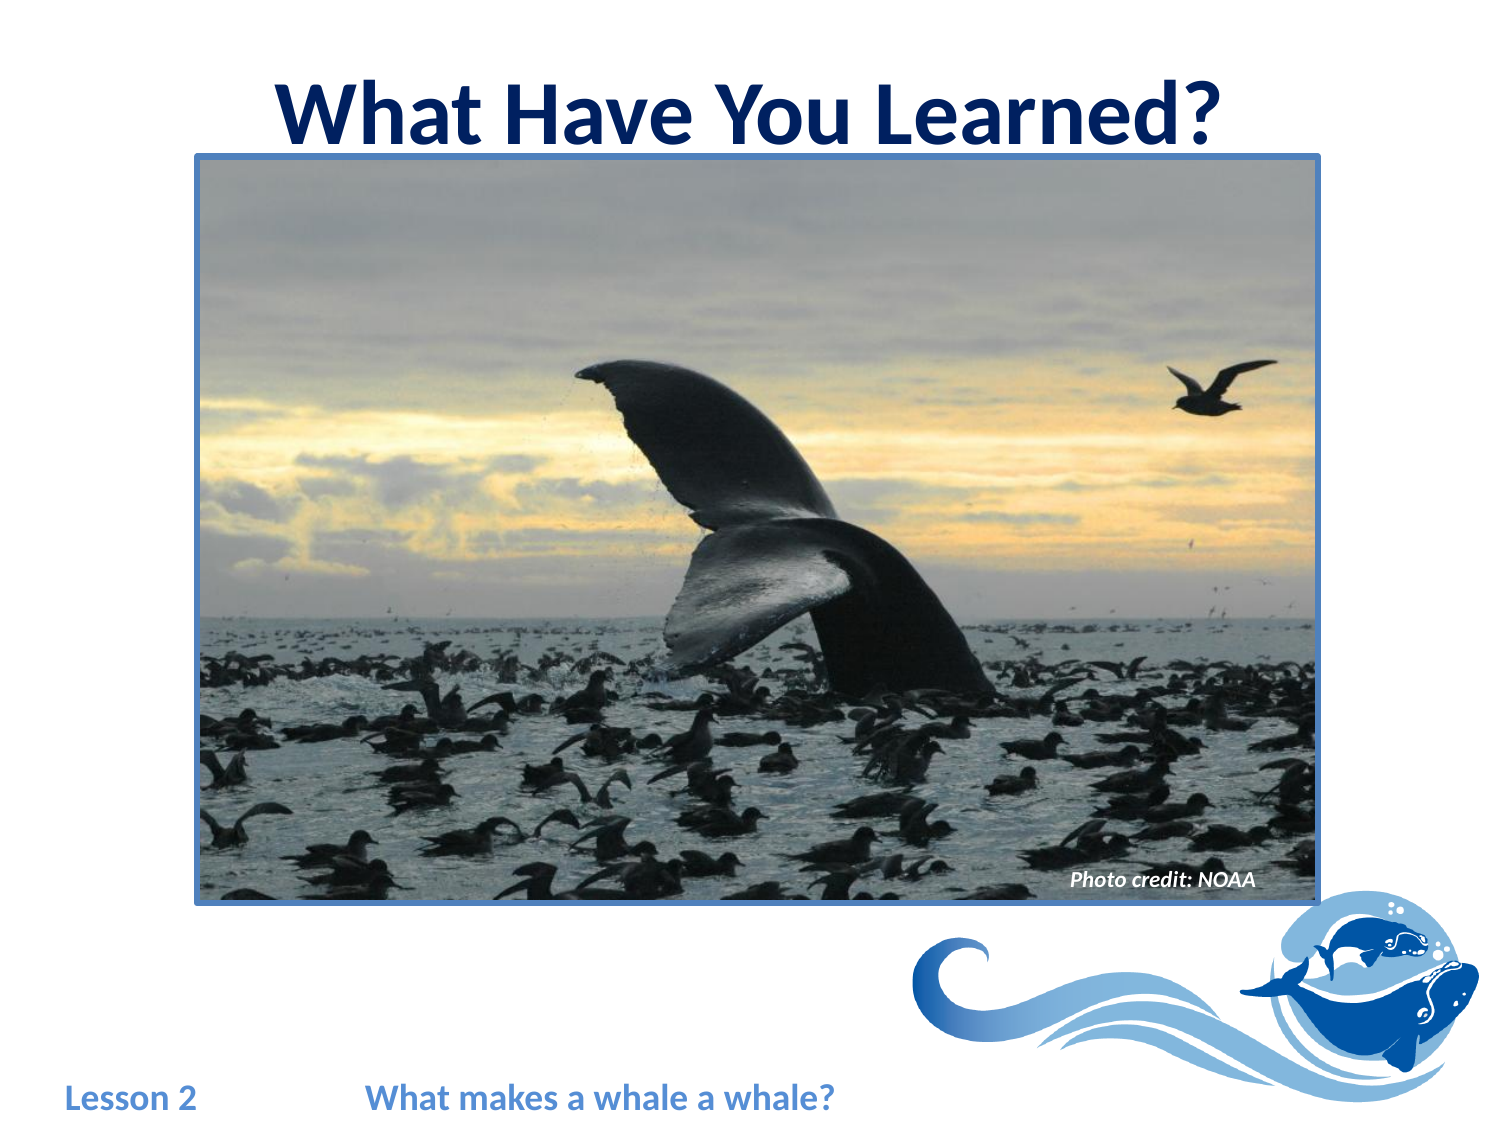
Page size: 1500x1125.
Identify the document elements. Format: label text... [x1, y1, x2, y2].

picture [912, 825, 1500, 1108]
title What Have You Learned? [75, 45, 1425, 233]
picture [199, 159, 1315, 901]
